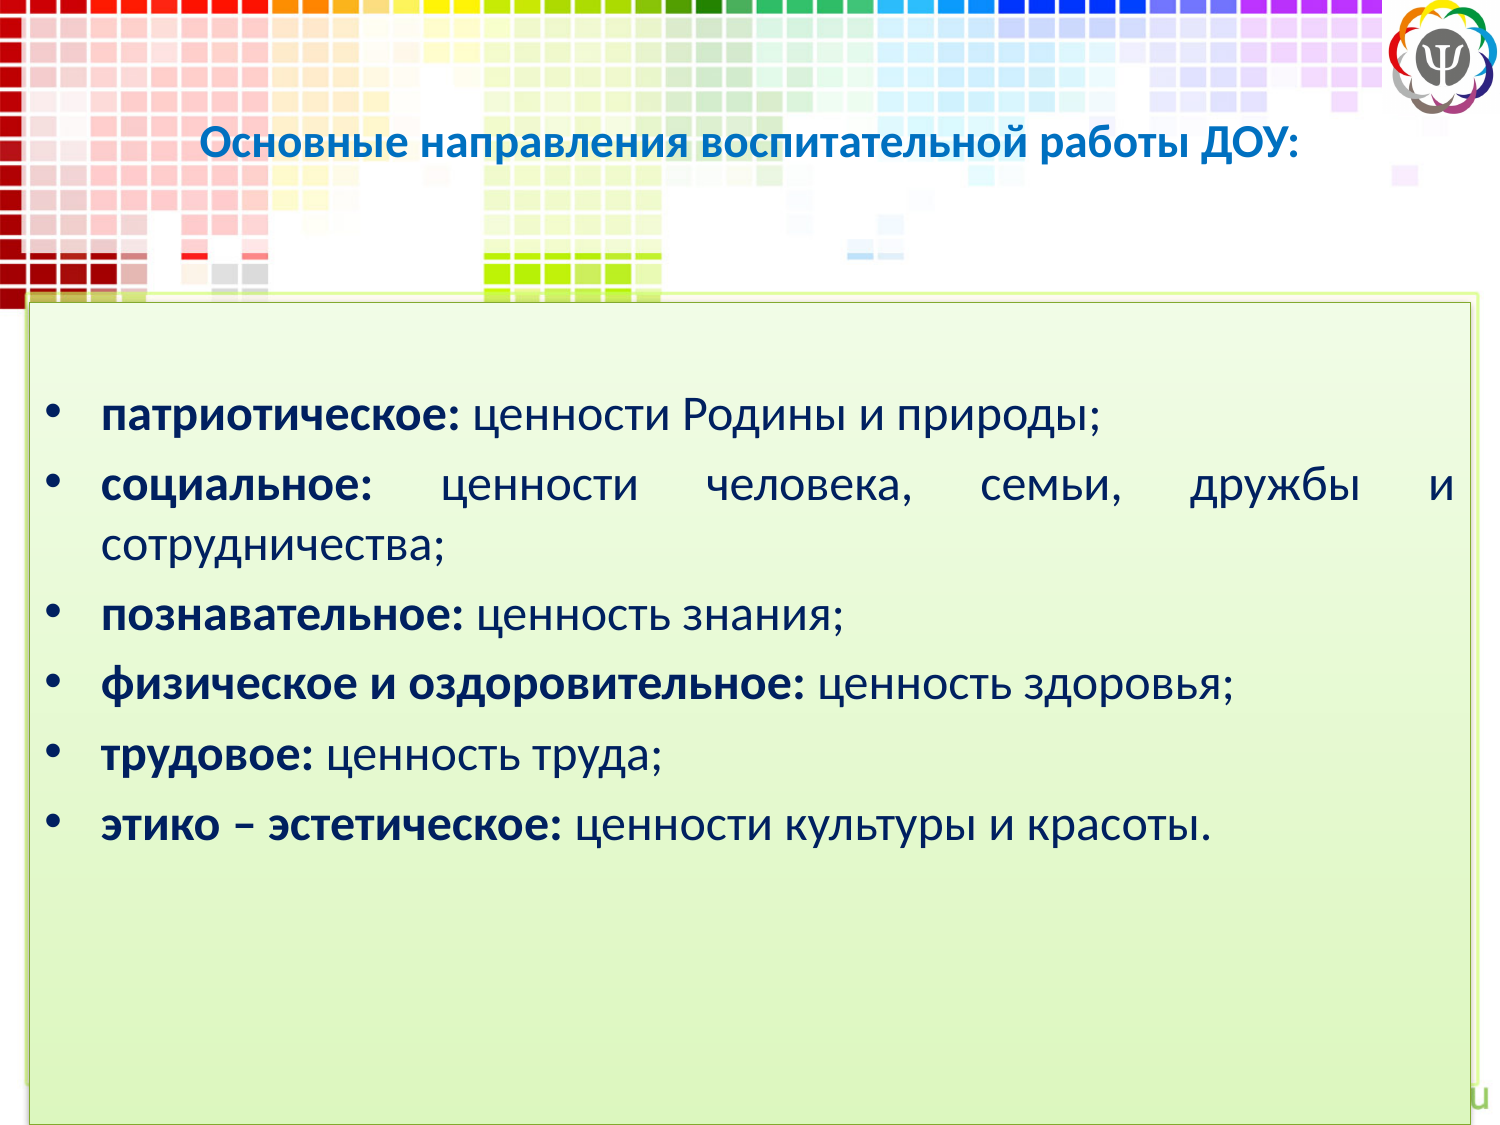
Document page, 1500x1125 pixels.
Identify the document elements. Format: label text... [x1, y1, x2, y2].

title Основные направления воспитательной работы ДОУ: [75, 45, 1425, 233]
picture [0, 0, 1500, 1125]
list патриотическое: ценности Родины и природы; социальное: ценности человека, семьи, дружбы и сотрудничества; познавательное: ценность знания; физическое и оздоровительное: ценность здоровья; трудовое: ценность труда; этико – эстетическое: ценности культуры и красоты. [29, 302, 1471, 1125]
